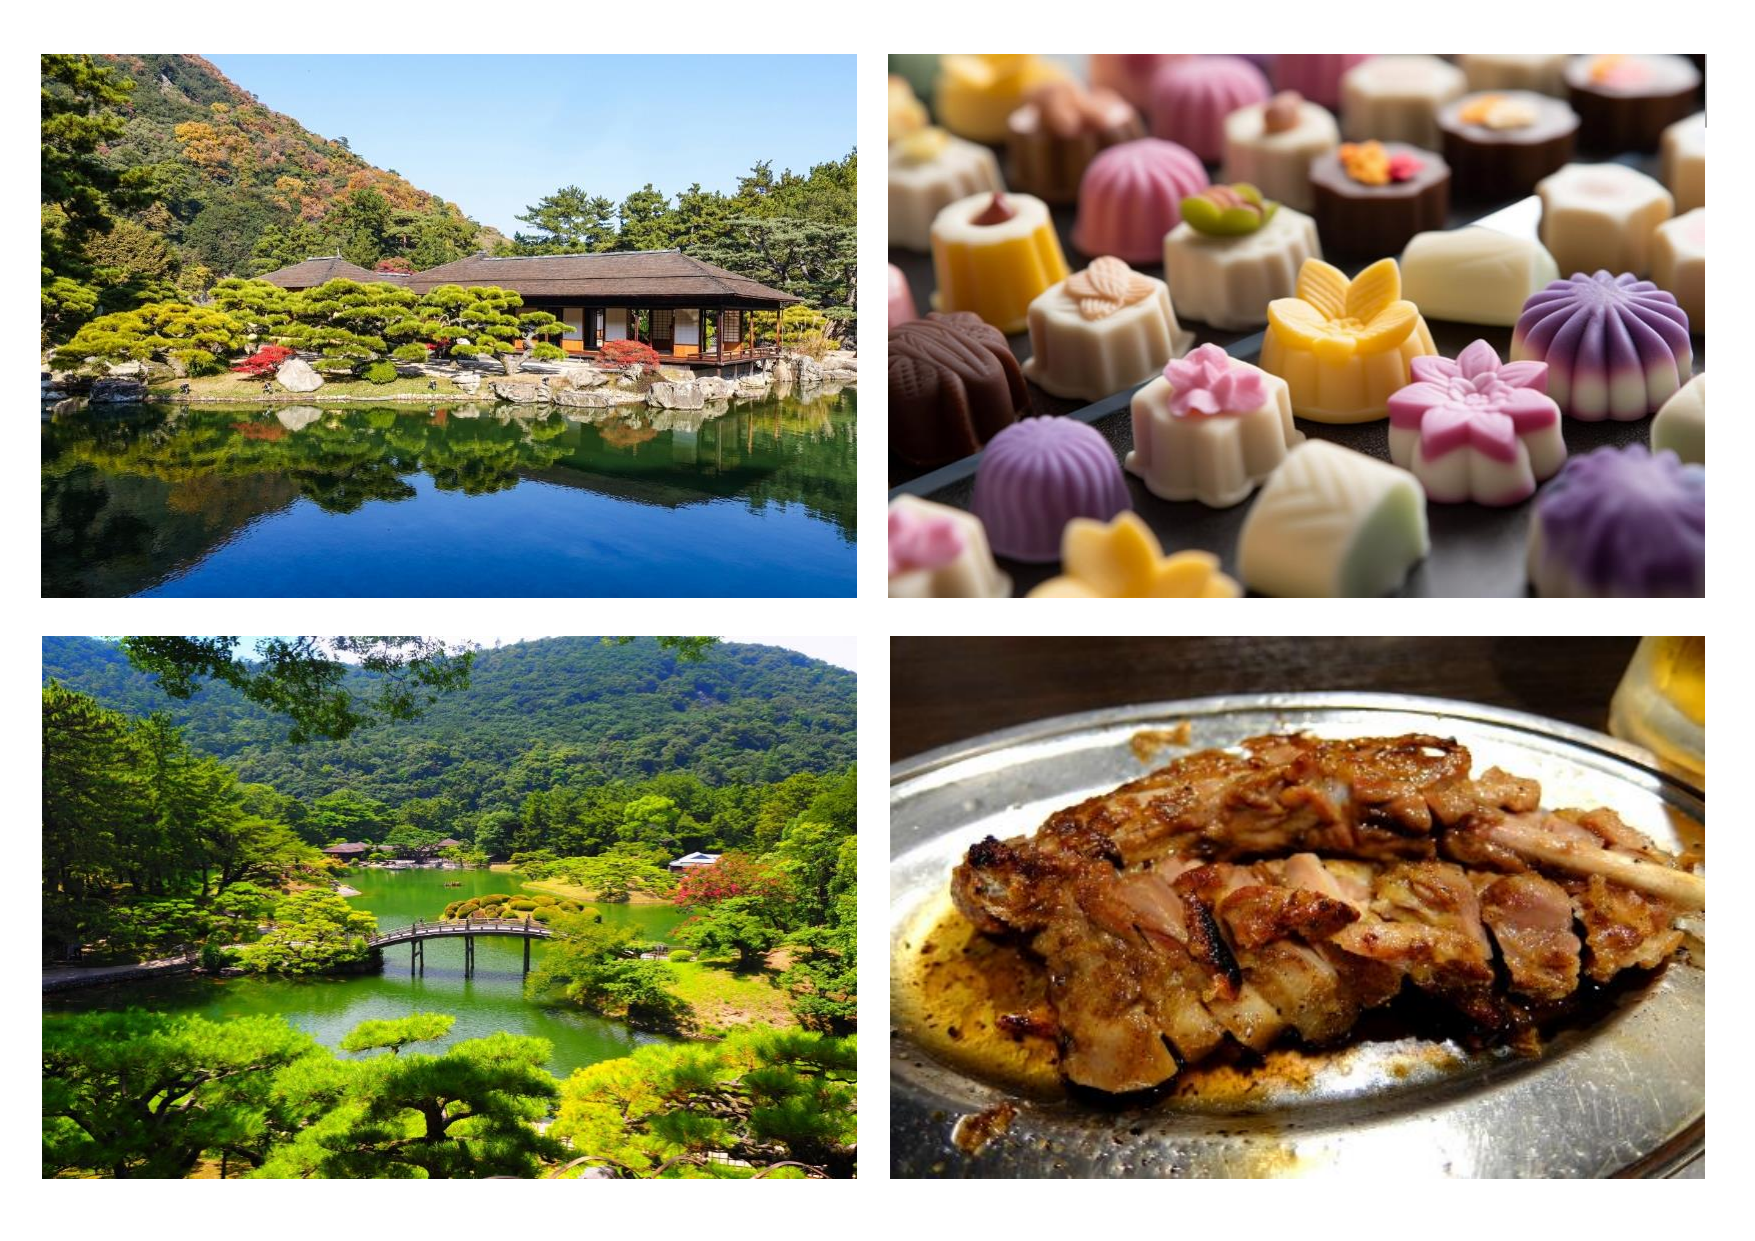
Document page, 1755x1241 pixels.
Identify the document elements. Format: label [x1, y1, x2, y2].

picture [42, 636, 858, 1180]
picture [889, 636, 1705, 1180]
picture [888, 53, 1705, 598]
picture [41, 53, 858, 598]
